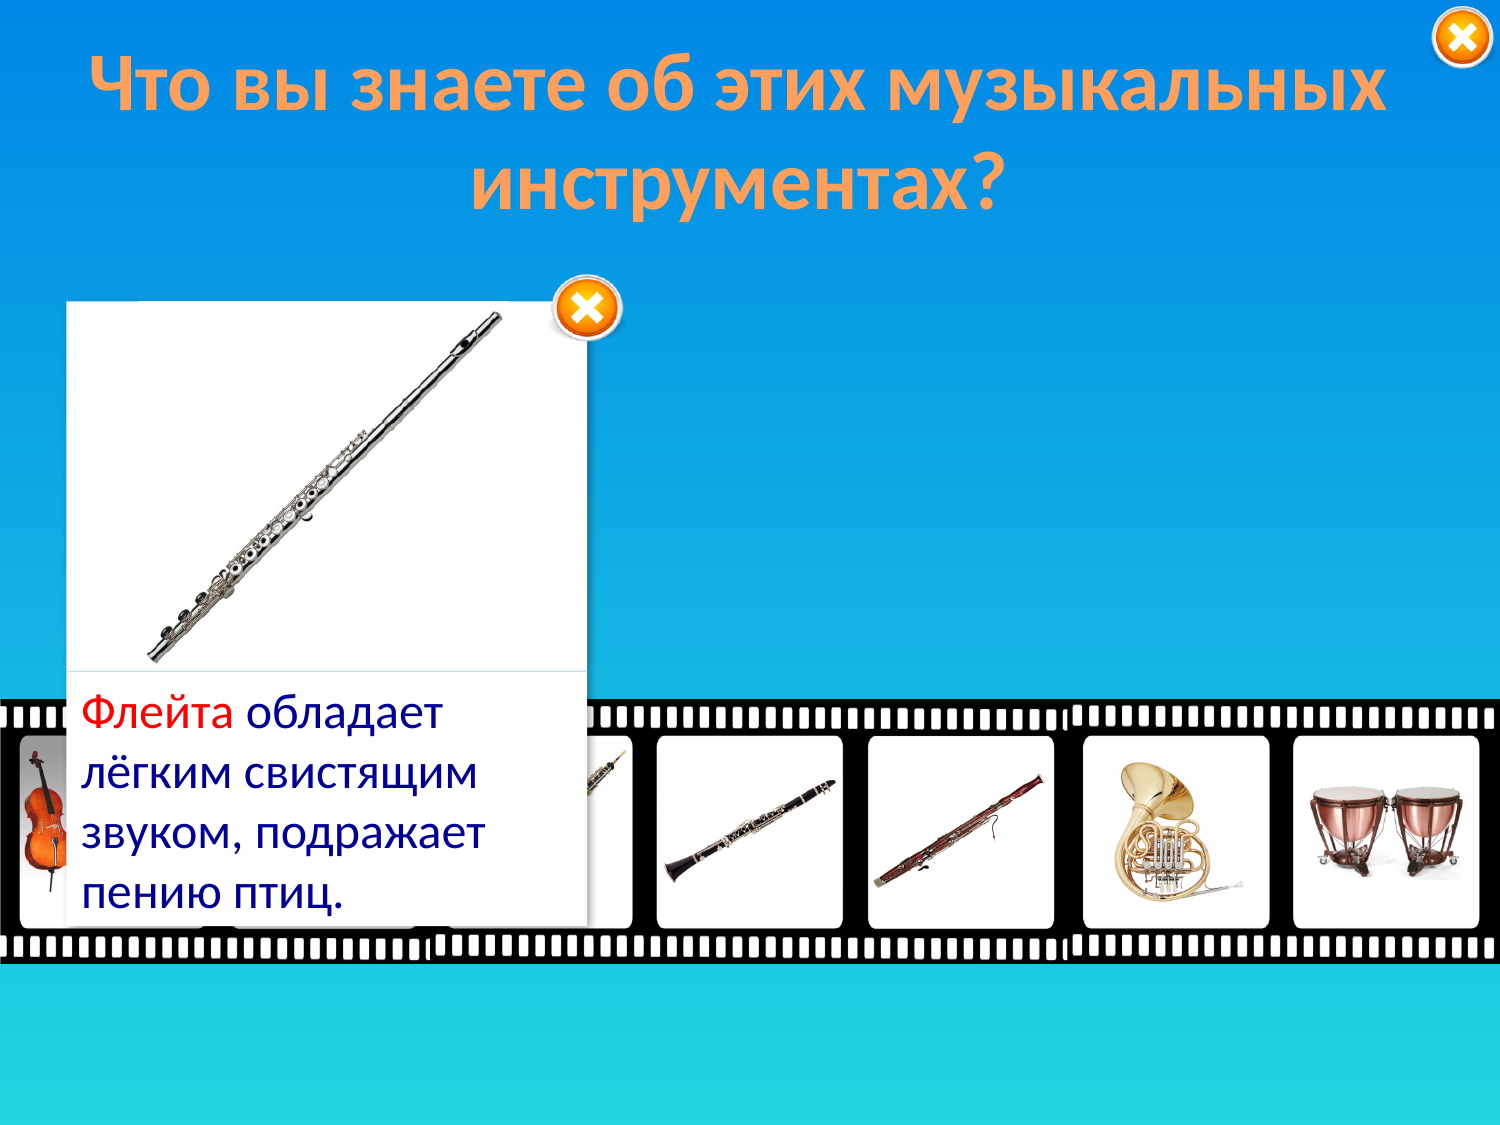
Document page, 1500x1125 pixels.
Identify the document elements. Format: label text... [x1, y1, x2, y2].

text_box Что вы знаете об этих музыкальных инструментах? [73, 19, 1423, 234]
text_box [0, 699, 1500, 964]
picture [1427, 1, 1498, 73]
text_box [66, 268, 628, 930]
